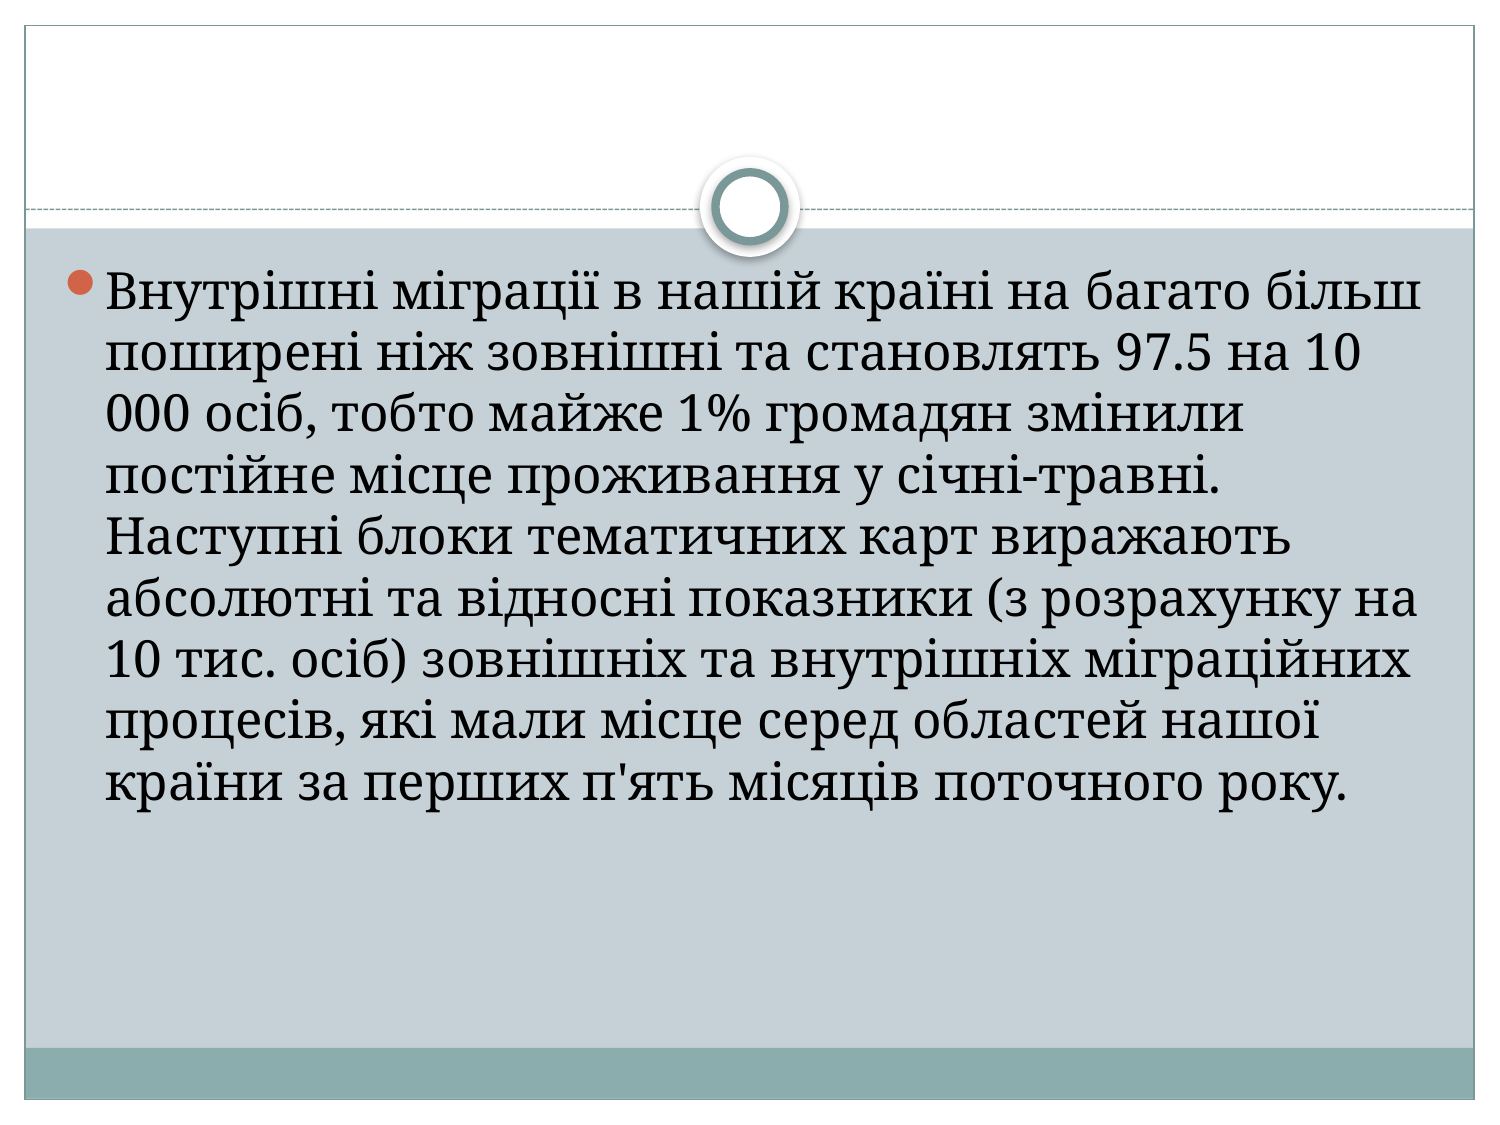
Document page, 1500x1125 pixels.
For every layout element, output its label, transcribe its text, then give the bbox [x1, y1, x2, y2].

list Внутрішні міграції в нашій країні на багато більш поширені ніж зовнішні та становлять 97.5 на 10 000 осіб, тобто майже 1% громадян змінили постійне місце проживання у січні-травні. Наступні блоки тематичних карт виражають абсолютні та відносні показники (з розрахунку на 10 тис. осіб) зовнішніх та внутрішніх міграційних процесів, які мали місце серед областей нашої країни за перших п'ять місяців поточного року. [49, 250, 1445, 1001]
